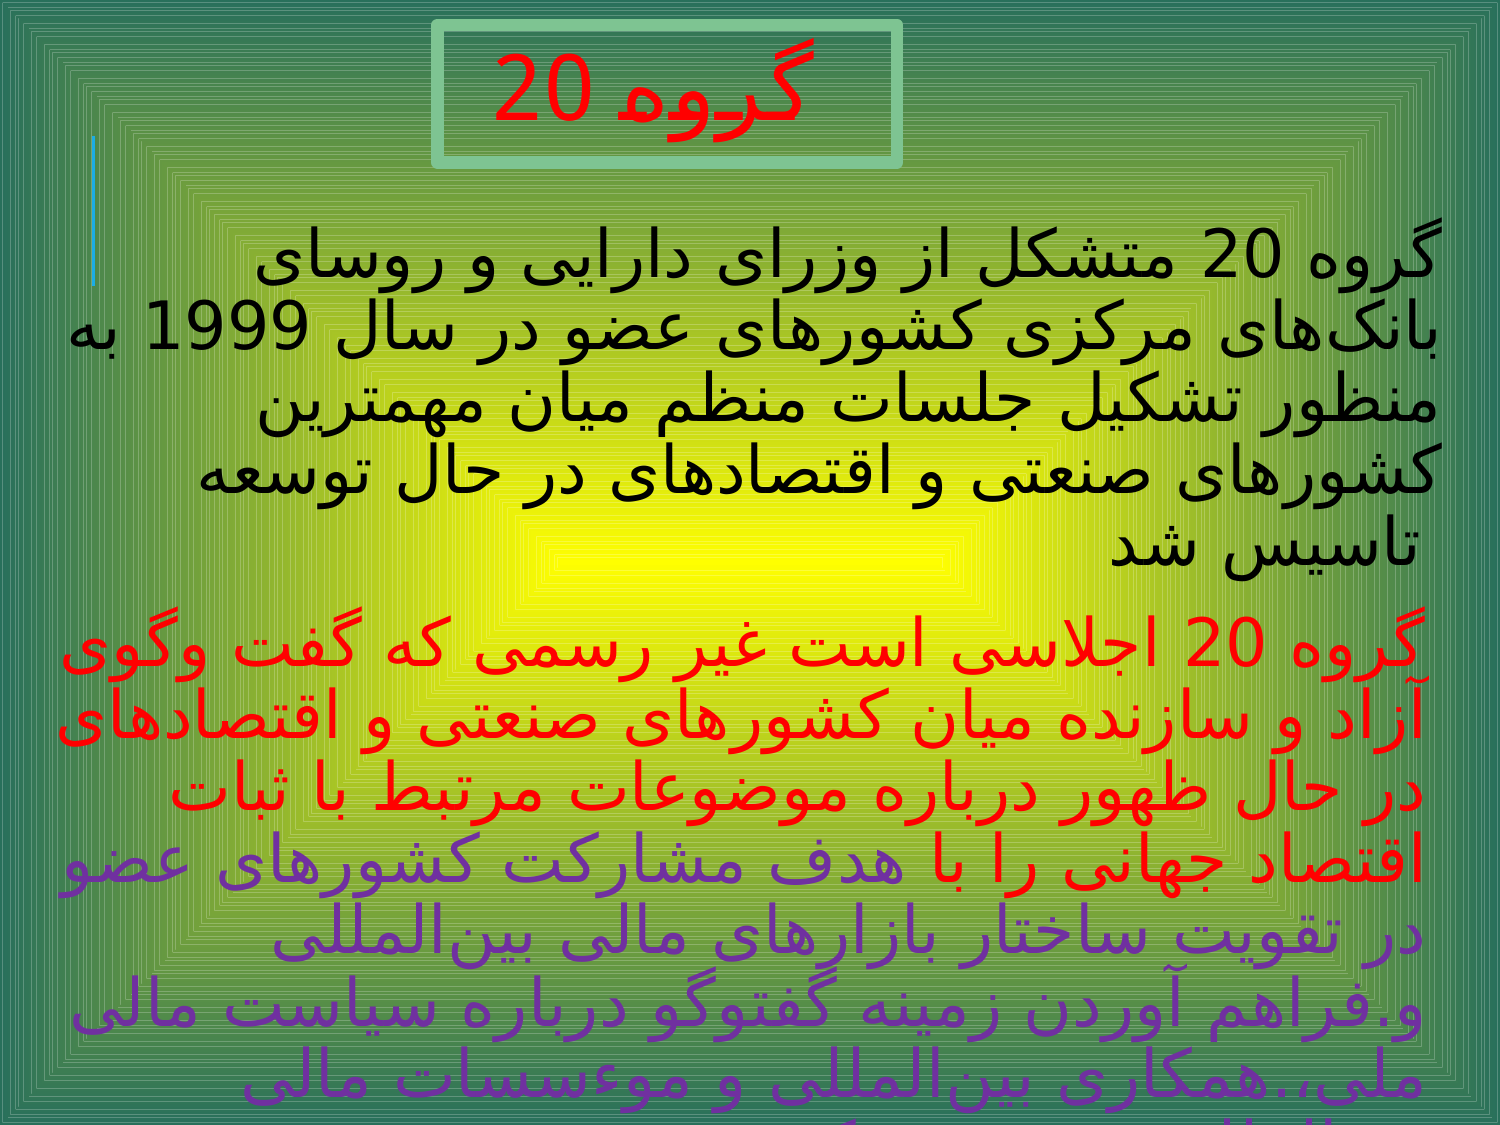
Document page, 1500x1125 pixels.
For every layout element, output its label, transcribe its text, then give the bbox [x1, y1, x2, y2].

list گروه 20 متشکل از وزرای دارایی و روسای بانک‌های مرکزی کشور‌های عضو در سال 1999 به منظور تشکیل جلسات منظم میان مهم​ترین کشور‌های صنعتی و اقتصادهای در حال توسعه تاسیس شد گروه 20 اجلاسی است غیر رسمی که گفت وگوی آزاد و سازنده میان کشور‌های صنعتی و اقتصادهای در حال ظهور درباره موضوعات مرتبط با ثبات اقتصاد جهانی را با هدف مشارکت کشورهای عضو در تقویت ساختار بازارهای مالی بین‌المللی و.فراهم آوردن زمینه گفت​وگو درباره سیاست مالی ملی،.همکاری بین‌المللی و موءسسات مالی بین‌المللی، ترویج می‌کند. بر اساس این تعریف، گروه 20 از رشد و توسعه اقتصادی در سراسر جهان حمایت می‌کند. [37, 212, 1450, 1035]
title گروه 20 [437, 24, 897, 163]
